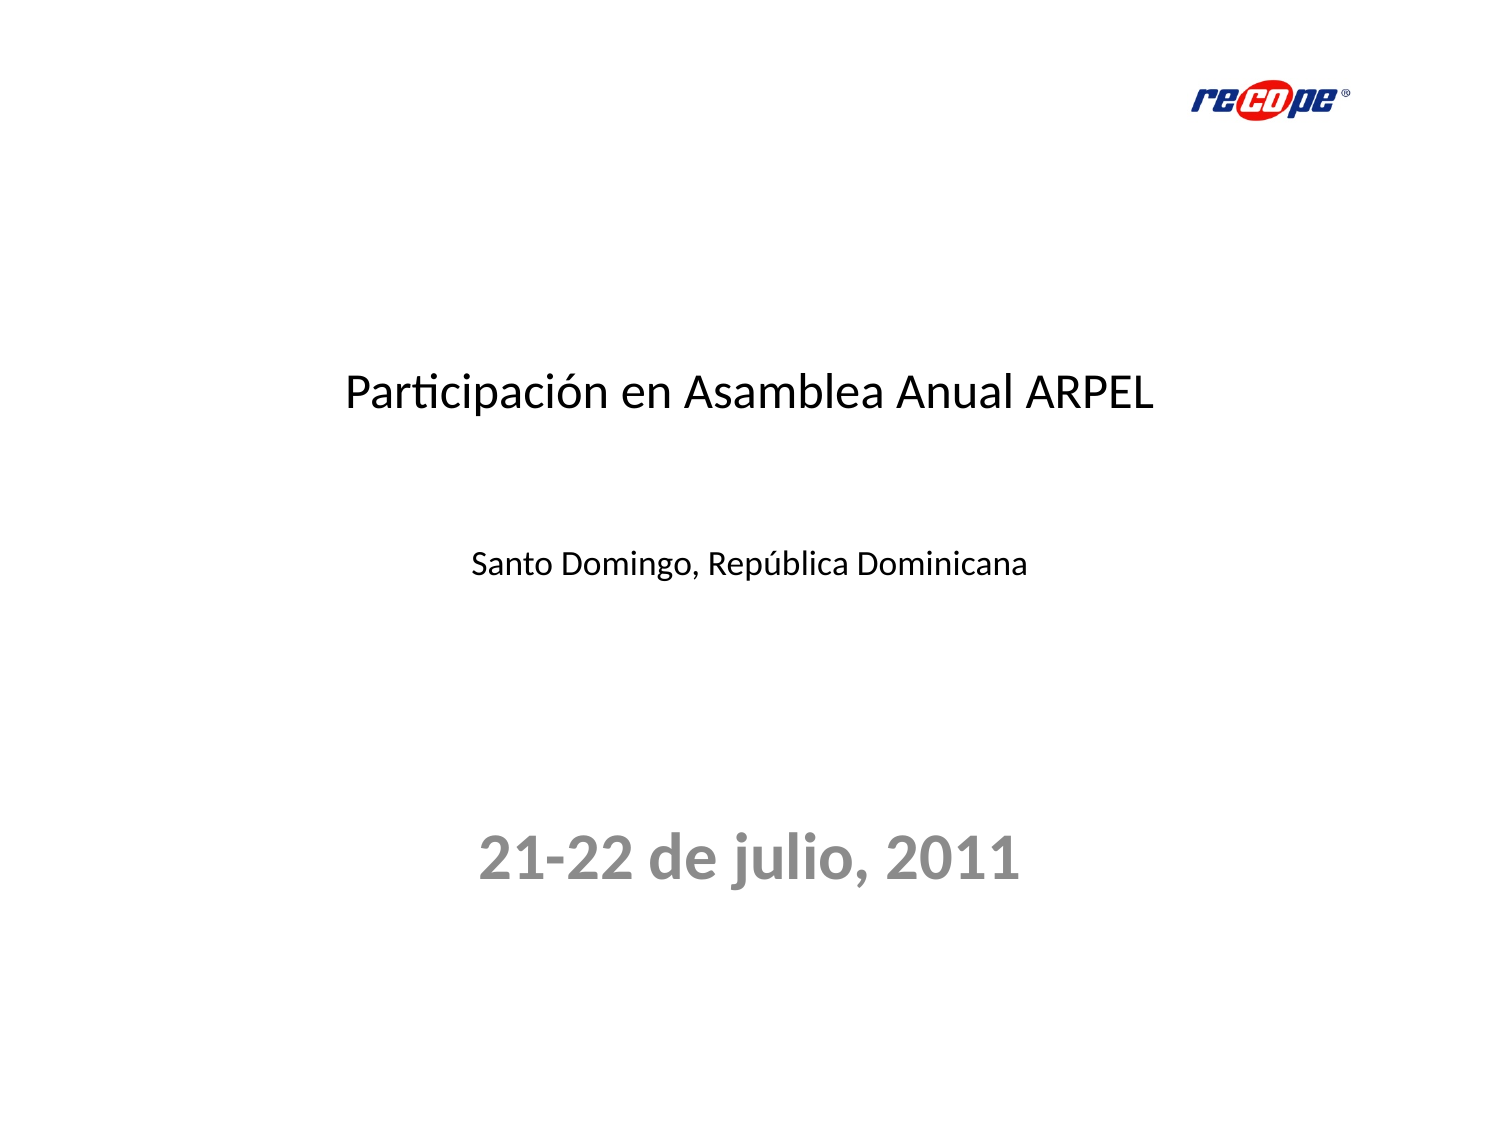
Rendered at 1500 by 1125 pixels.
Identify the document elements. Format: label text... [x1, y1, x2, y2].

picture [1186, 77, 1353, 123]
subtitle 21-22 de julio, 2011 [225, 712, 1275, 1000]
title Participación en Asamblea Anual ARPEL Santo Domingo, República Dominicana [112, 349, 1388, 591]
